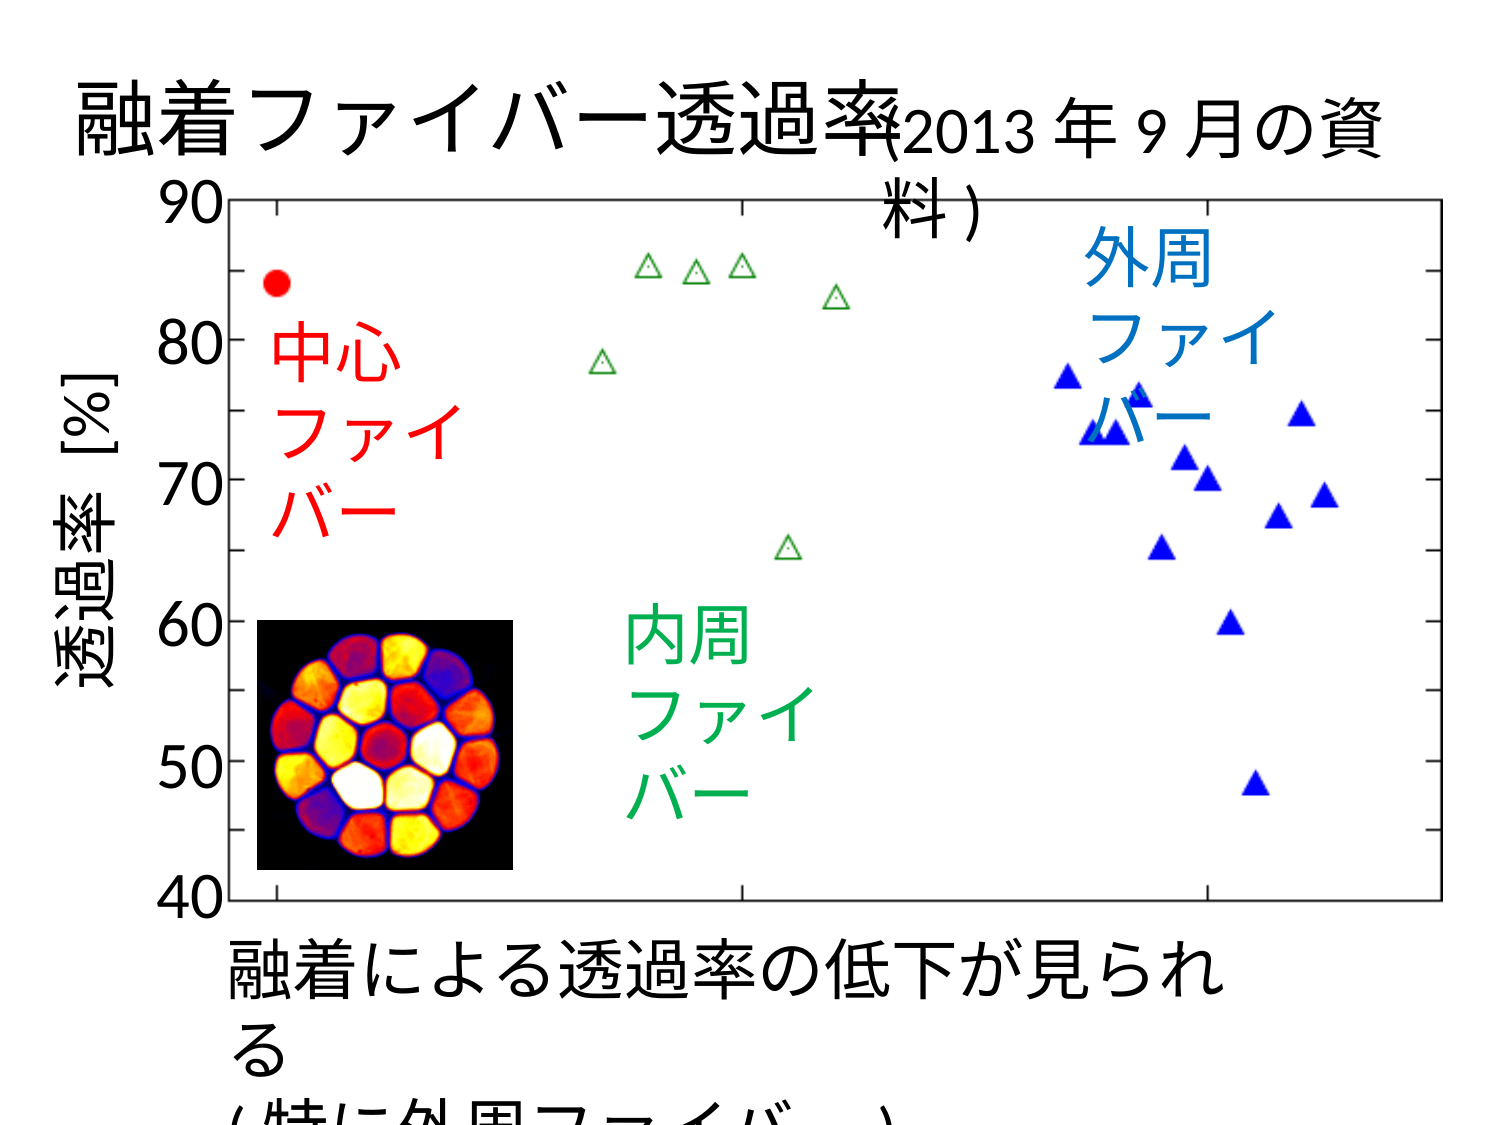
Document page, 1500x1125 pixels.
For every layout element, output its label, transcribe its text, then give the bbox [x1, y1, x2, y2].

text_box 50 [142, 714, 213, 810]
text_box 透過率 [%] [35, 350, 131, 705]
text_box 40 [142, 844, 254, 940]
text_box 80 [142, 290, 213, 386]
text_box 70 [142, 431, 213, 526]
picture [218, 189, 1443, 918]
text_box 融着ファイバー透過率 [59, 59, 1211, 174]
text_box 60 [142, 572, 213, 668]
text_box 90 [142, 148, 254, 244]
text_box 融着による透過率の低下が見られる (特に外周ファイバー) [211, 925, 1288, 1125]
text_box (2013年9月の資料) [866, 79, 1443, 189]
